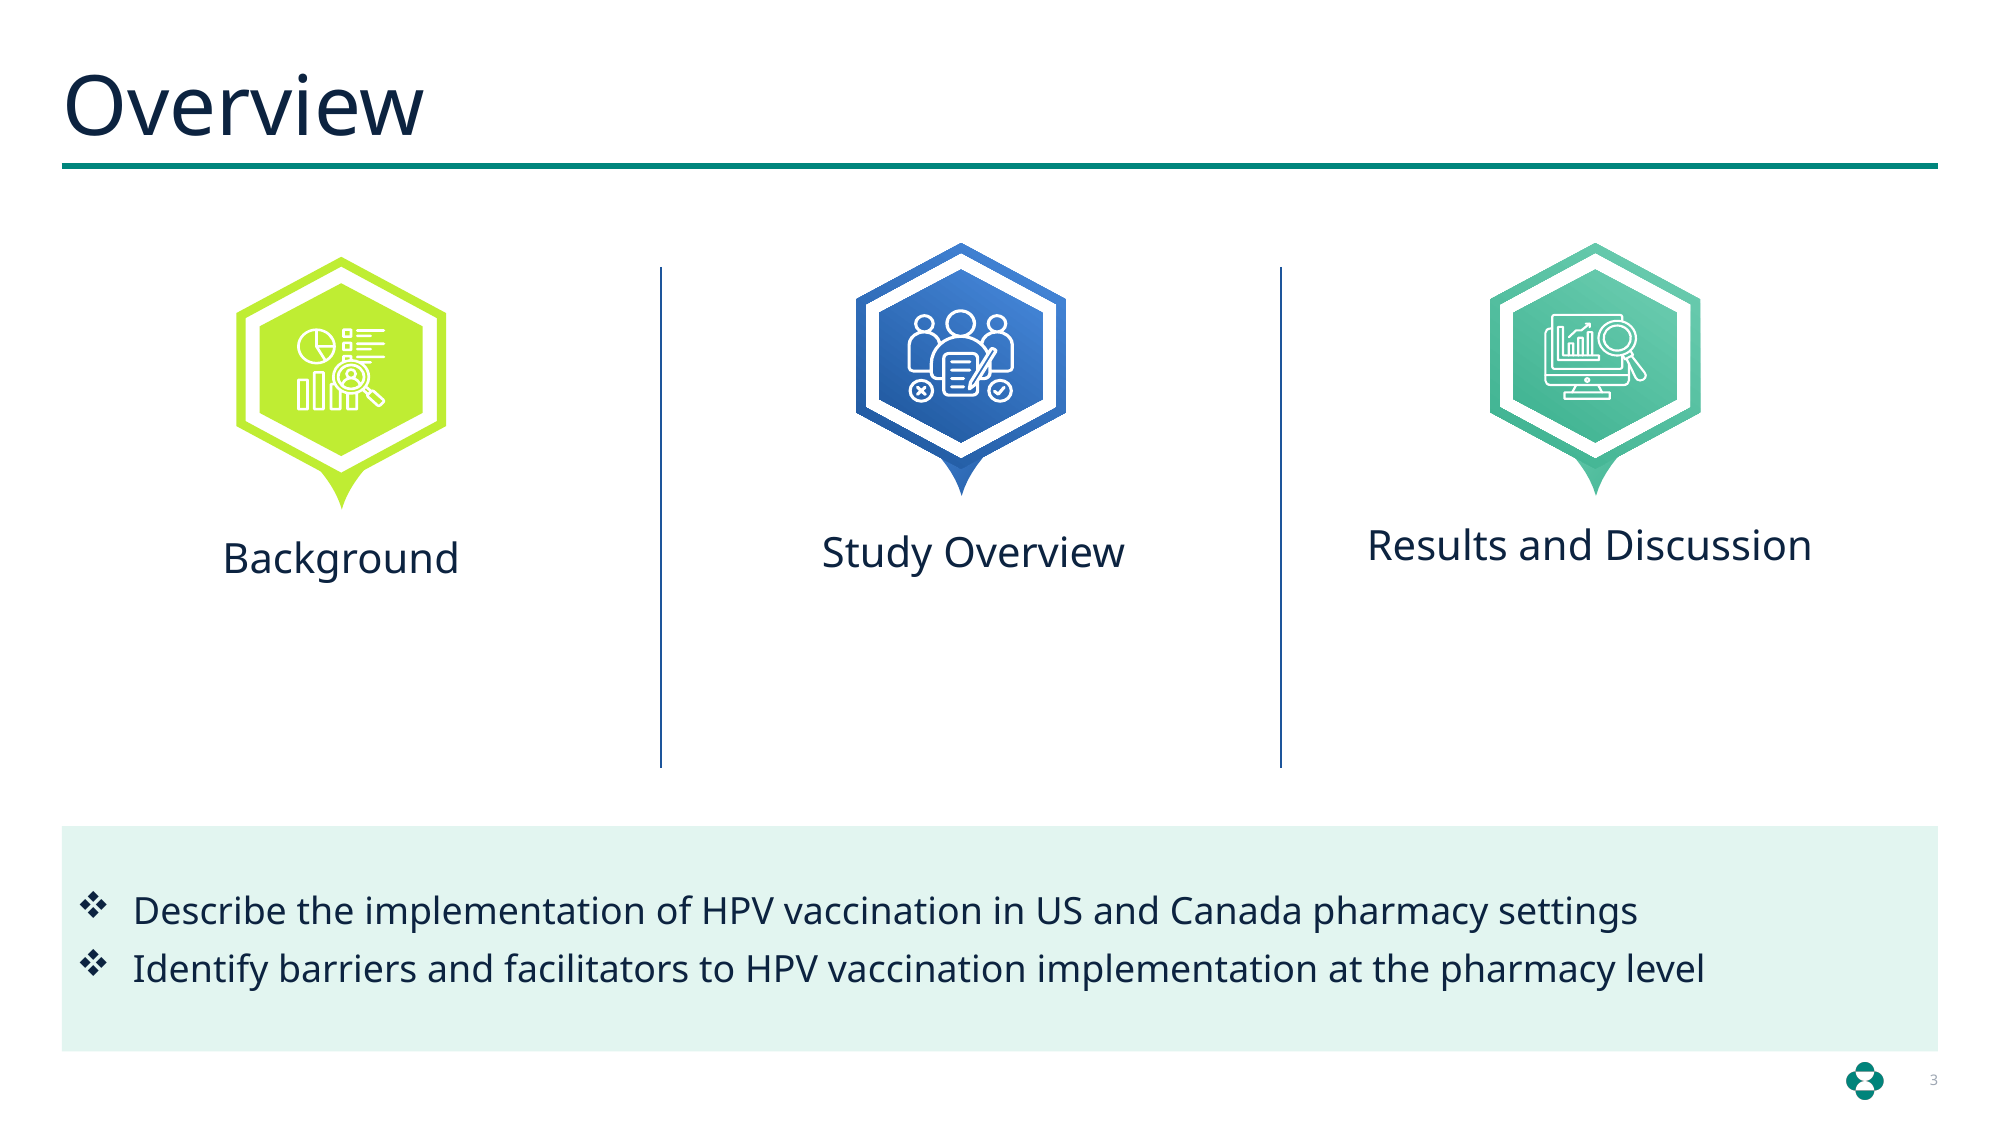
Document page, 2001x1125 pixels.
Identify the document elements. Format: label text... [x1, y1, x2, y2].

title Overview [62, 39, 1901, 179]
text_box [84, 256, 598, 583]
text_box Describe the implementation of HPV vaccination in US and Canada pharmacy settings Identify barriers and facilitators to HPV vaccination implementation at the pharmacy level [61, 825, 1939, 1053]
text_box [717, 242, 1230, 577]
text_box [1338, 242, 1852, 569]
slide_number 3 [1900, 1062, 1938, 1099]
picture [1837, 1053, 1899, 1119]
